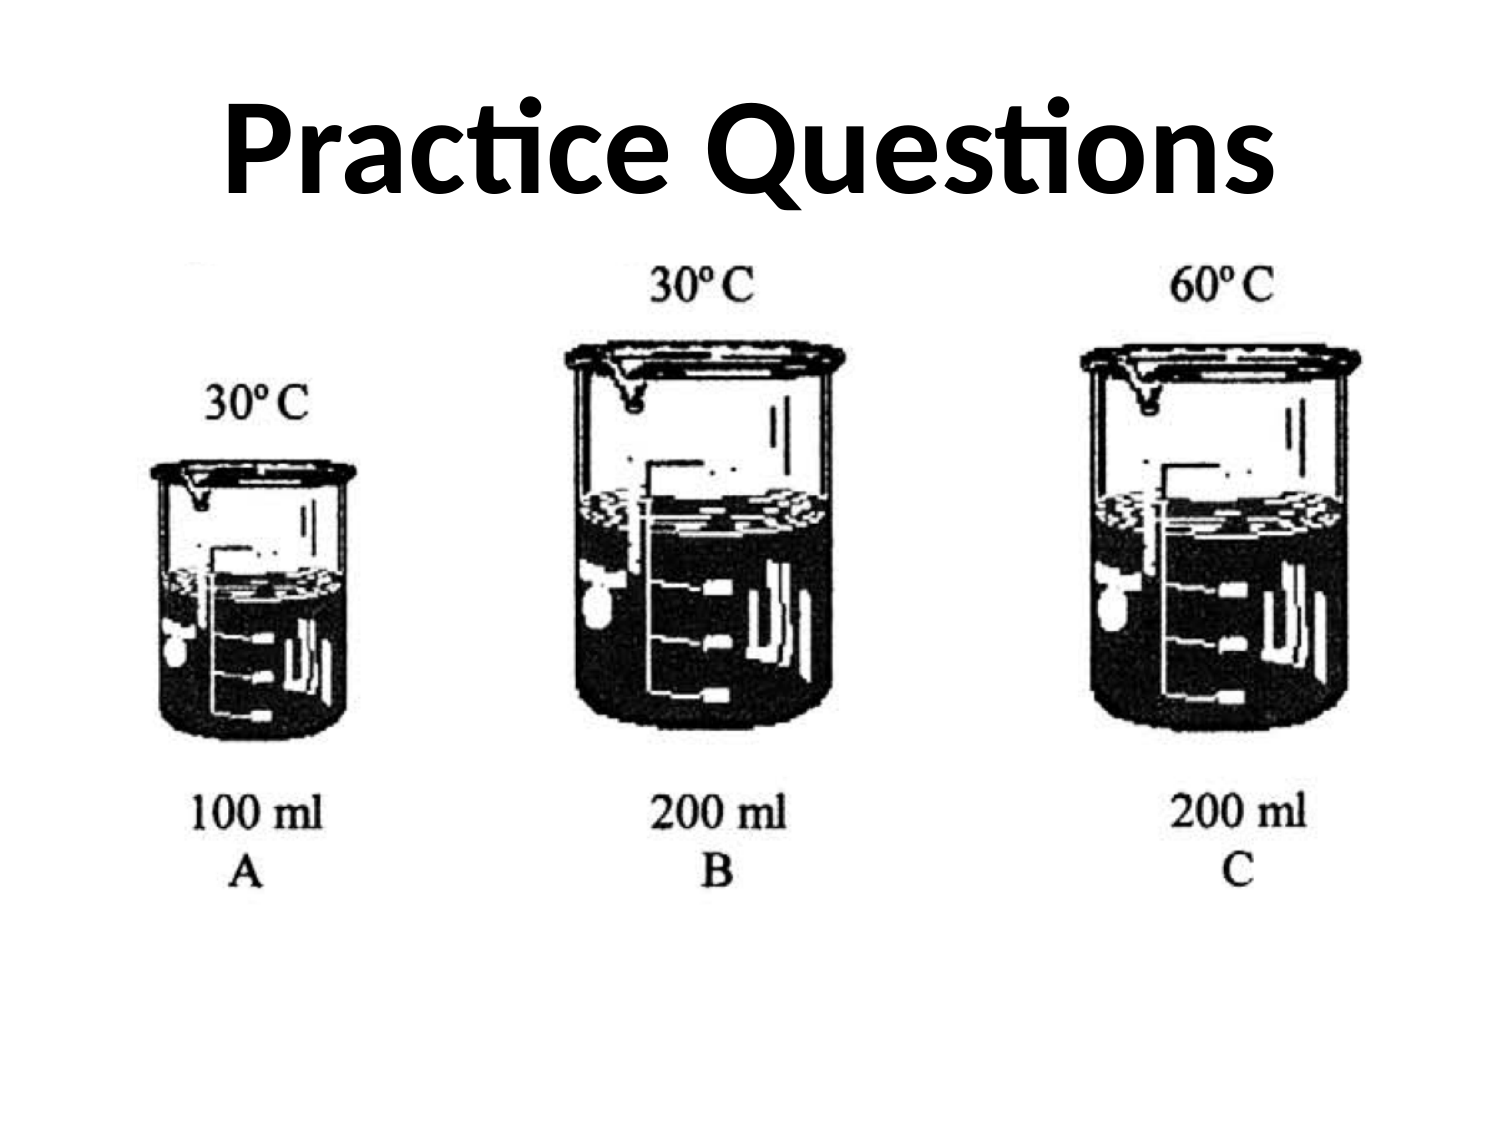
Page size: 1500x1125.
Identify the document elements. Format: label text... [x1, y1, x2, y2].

title Practice Questions [75, 45, 1425, 233]
picture [0, 262, 1500, 923]
